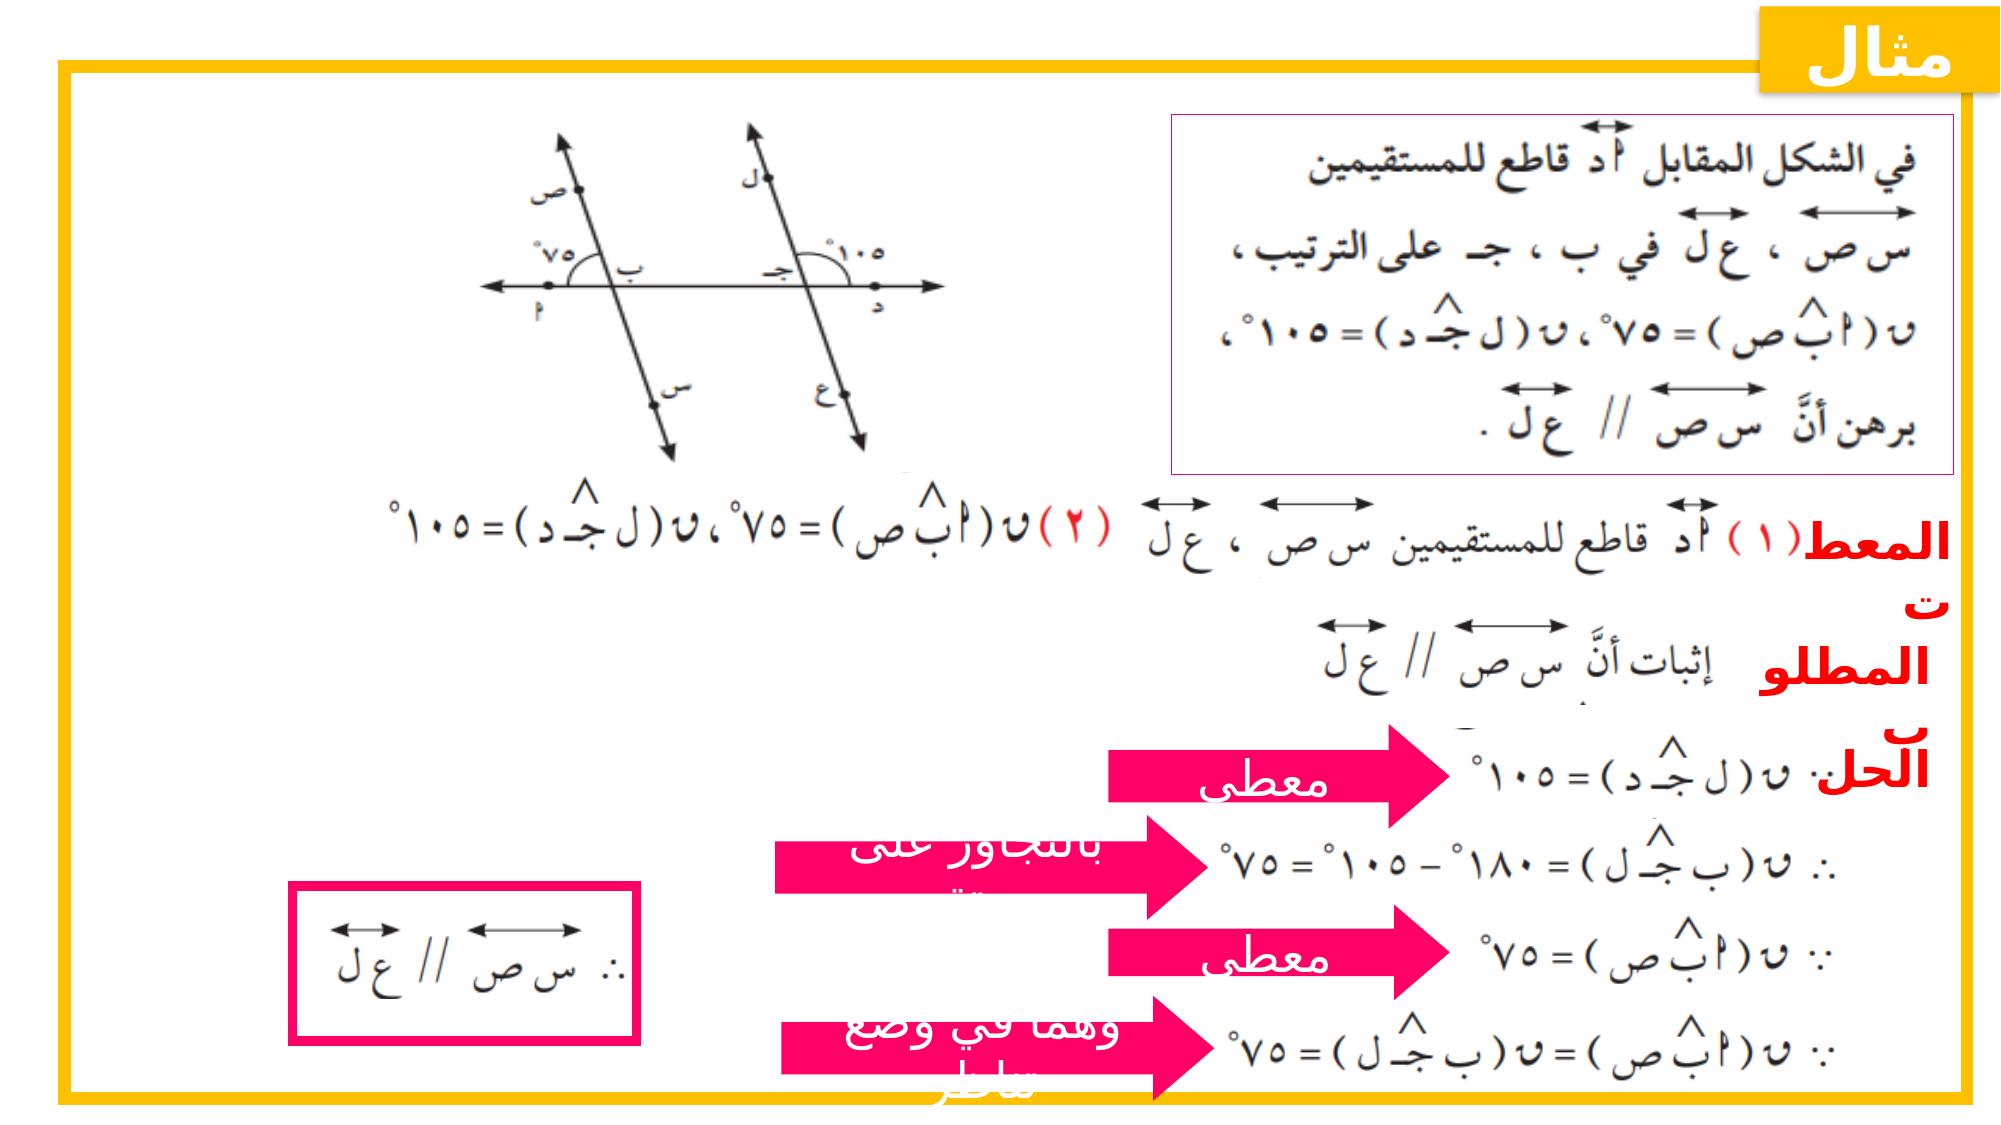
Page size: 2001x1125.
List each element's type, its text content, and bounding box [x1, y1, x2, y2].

text_box وهما في وضع تناظر [781, 995, 1212, 1101]
text_box [292, 885, 638, 1042]
picture [1289, 613, 1723, 705]
text_box الحل [1844, 730, 1947, 805]
text_box المعطيات [1743, 502, 1968, 637]
picture [315, 919, 637, 999]
picture [1212, 1008, 1849, 1088]
picture [366, 92, 1806, 579]
text_box مثال [1759, 5, 2000, 94]
text_box [63, 66, 1968, 1099]
picture [1206, 728, 1857, 901]
text_box معطى [1108, 723, 1448, 819]
text_box المطلوب [1722, 627, 1947, 730]
text_box معطى [1108, 904, 1431, 1001]
text_box بالتجاور على مستقيم [775, 815, 1206, 920]
picture [1431, 909, 1861, 994]
picture [1171, 114, 1954, 475]
